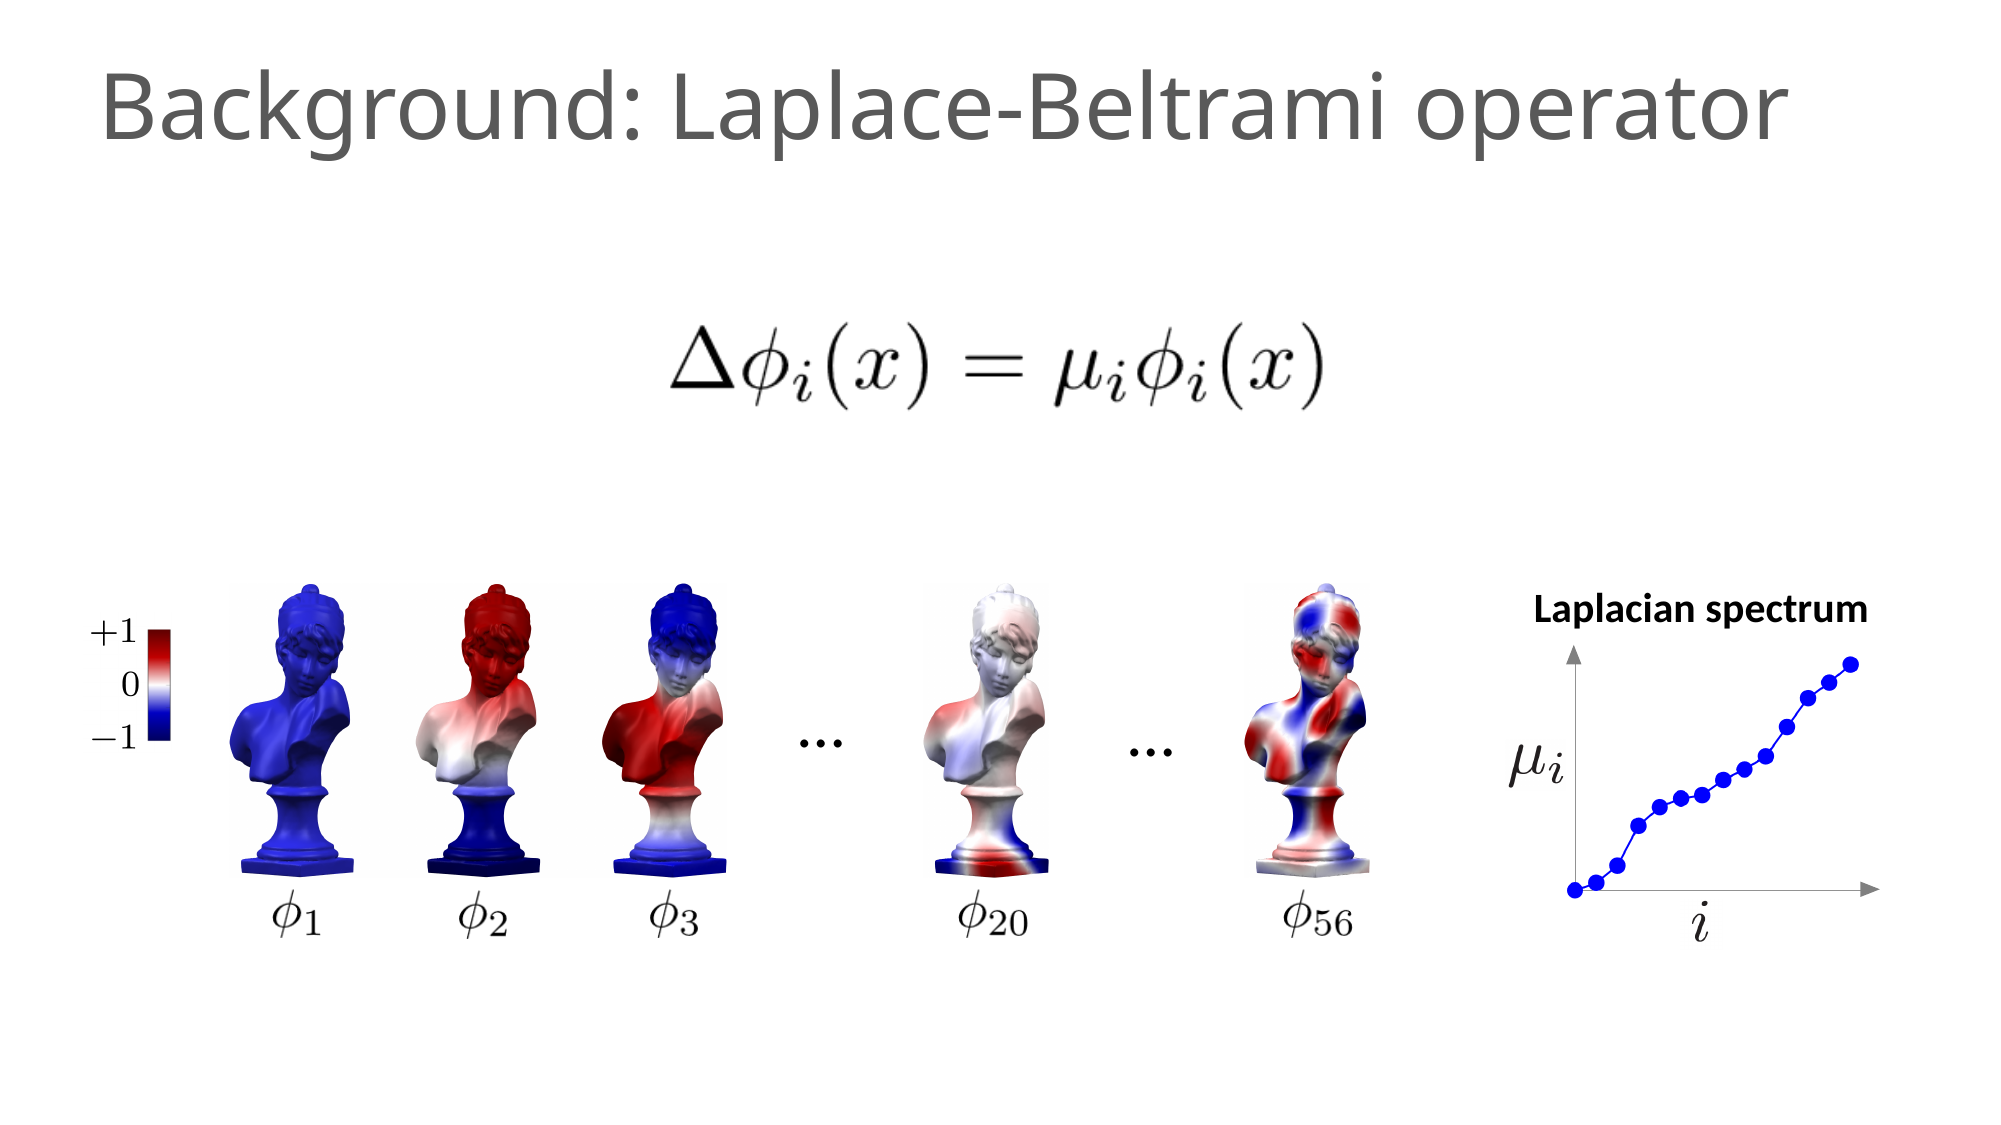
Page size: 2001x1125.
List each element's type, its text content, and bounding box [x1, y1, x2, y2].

picture [669, 319, 1331, 418]
title Background: Laplace-Beltrami operator [83, 0, 1917, 219]
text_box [83, 573, 1917, 950]
